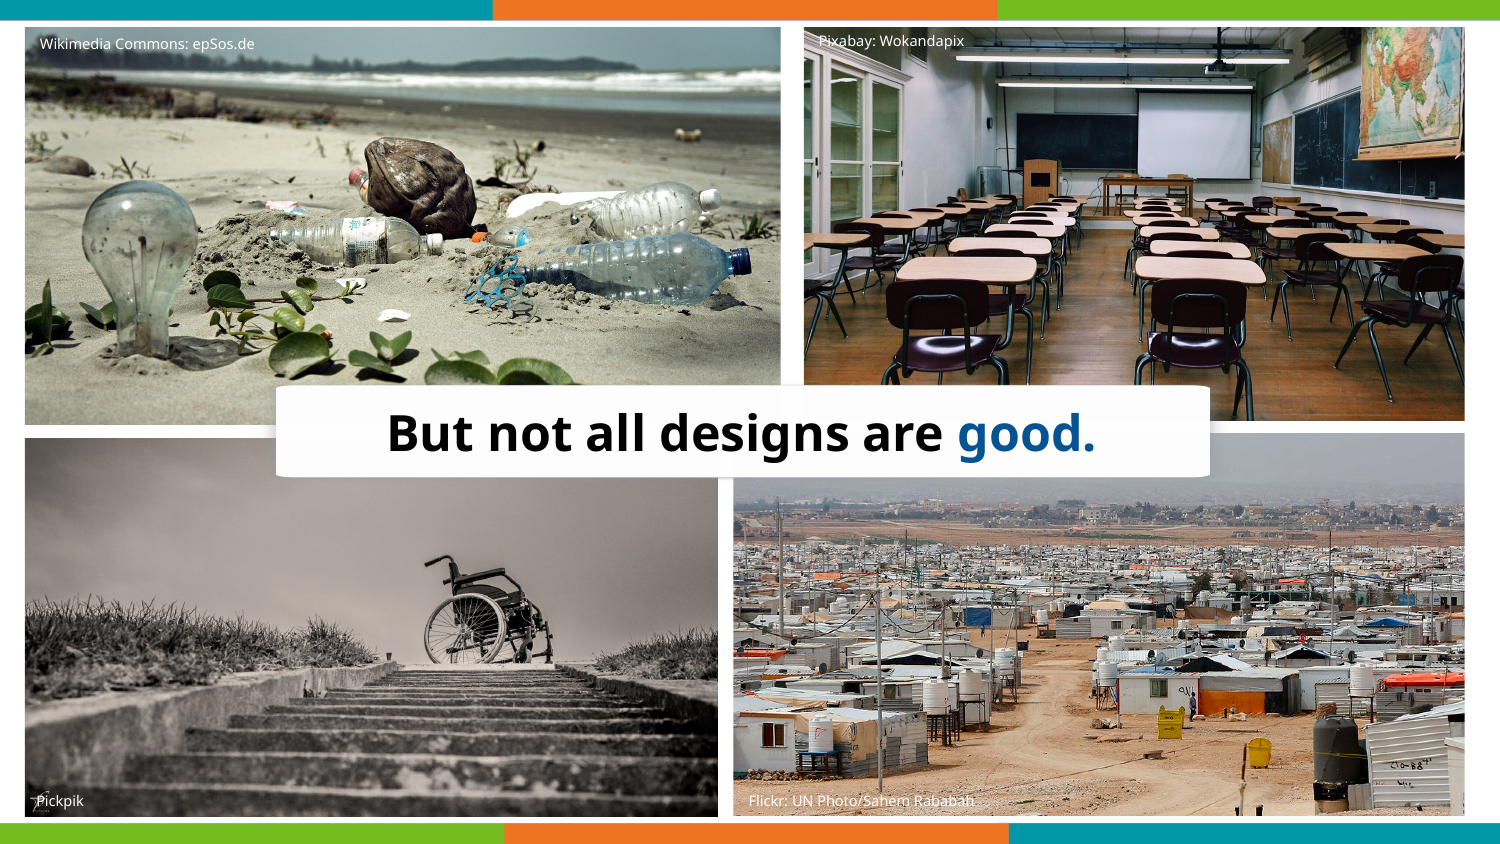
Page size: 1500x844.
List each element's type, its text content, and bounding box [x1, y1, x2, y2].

picture [0, 0, 1500, 844]
text_box But not all designs are good. [85, 432, 242, 436]
